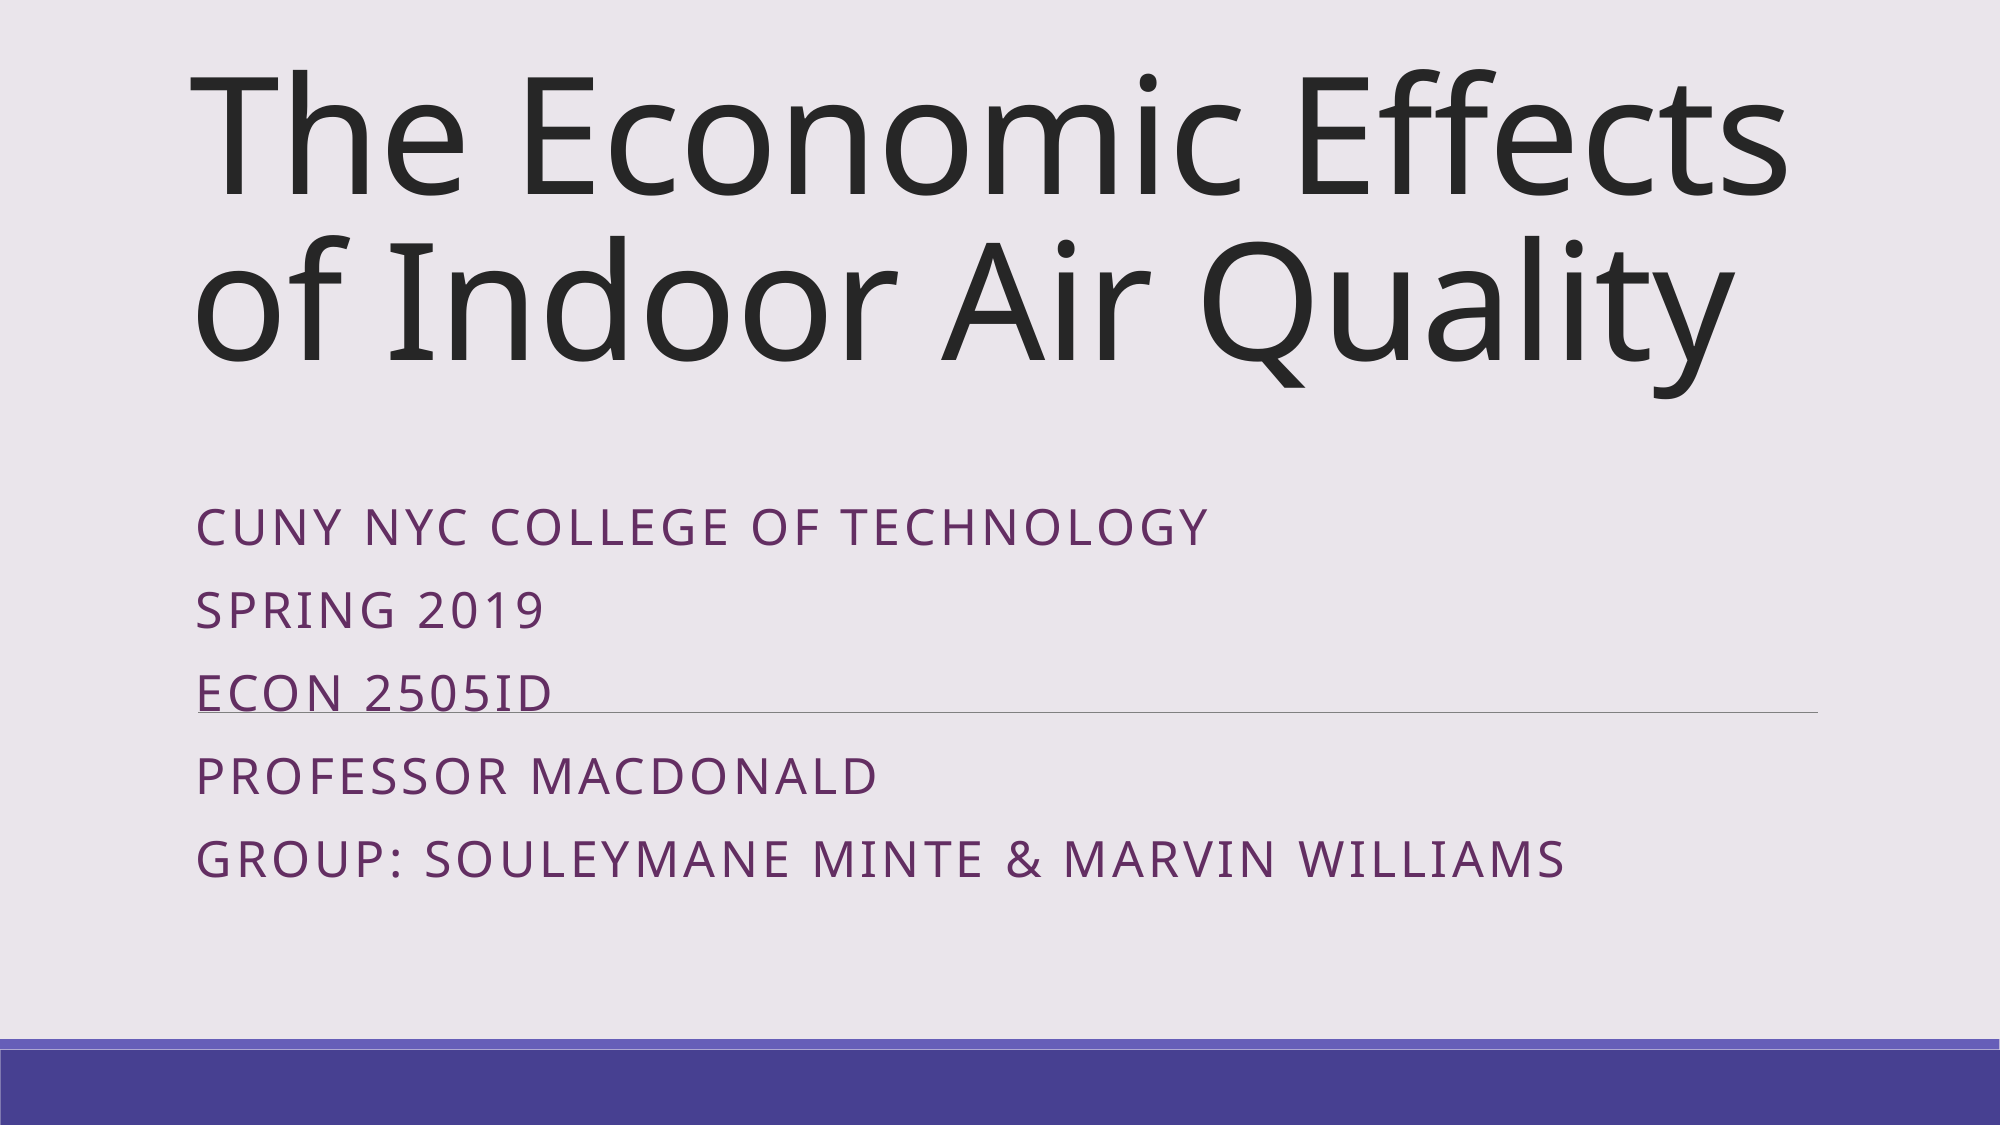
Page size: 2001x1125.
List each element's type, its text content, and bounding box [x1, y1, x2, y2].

title The Economic Effects of Indoor Air Quality [174, 31, 1825, 402]
subtitle CUNY NYC College of Technology Spring 2019 ECON 2505ID Professor Macdonald Group: Souleymane Minte & Marvin Williams [180, 494, 1831, 919]
